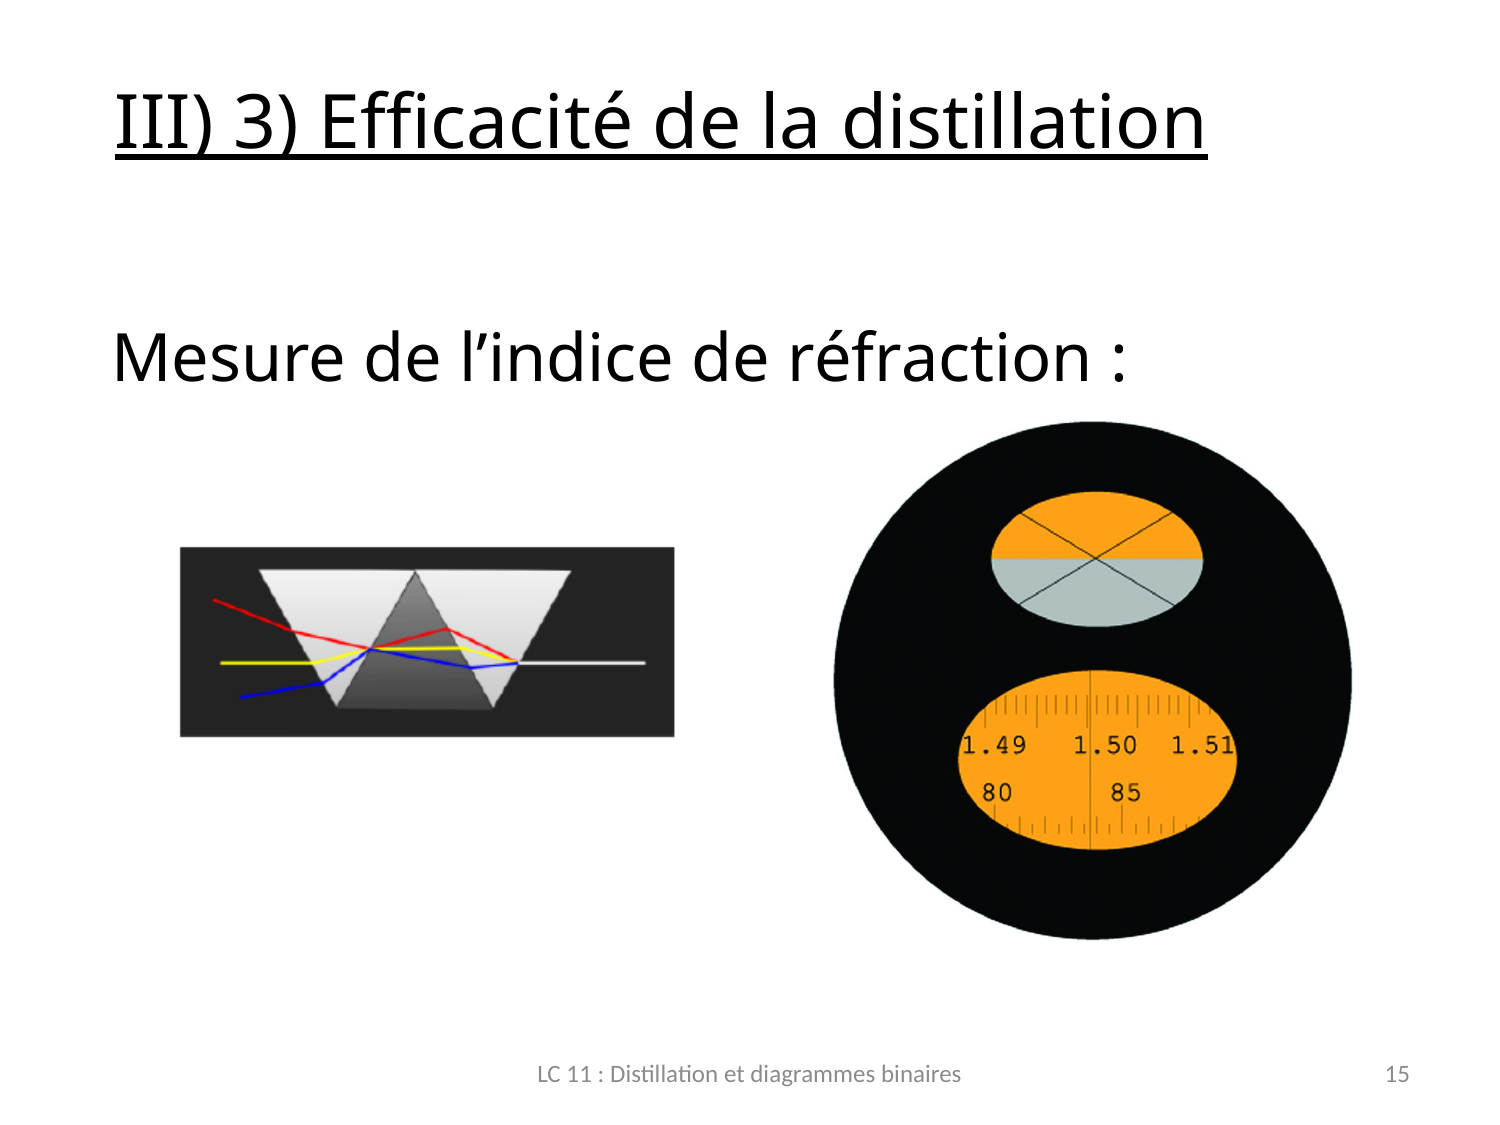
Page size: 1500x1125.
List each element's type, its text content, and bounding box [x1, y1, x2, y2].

text_box III) 3) Efficacité de la distillation [100, 66, 1365, 172]
text_box Mesure de l’indice de réfraction : [96, 307, 1314, 403]
picture [832, 420, 1353, 941]
slide_number 15 [1074, 1042, 1425, 1103]
footer LC 11 : Distillation et diagrammes binaires [512, 1042, 988, 1103]
picture [170, 538, 695, 754]
